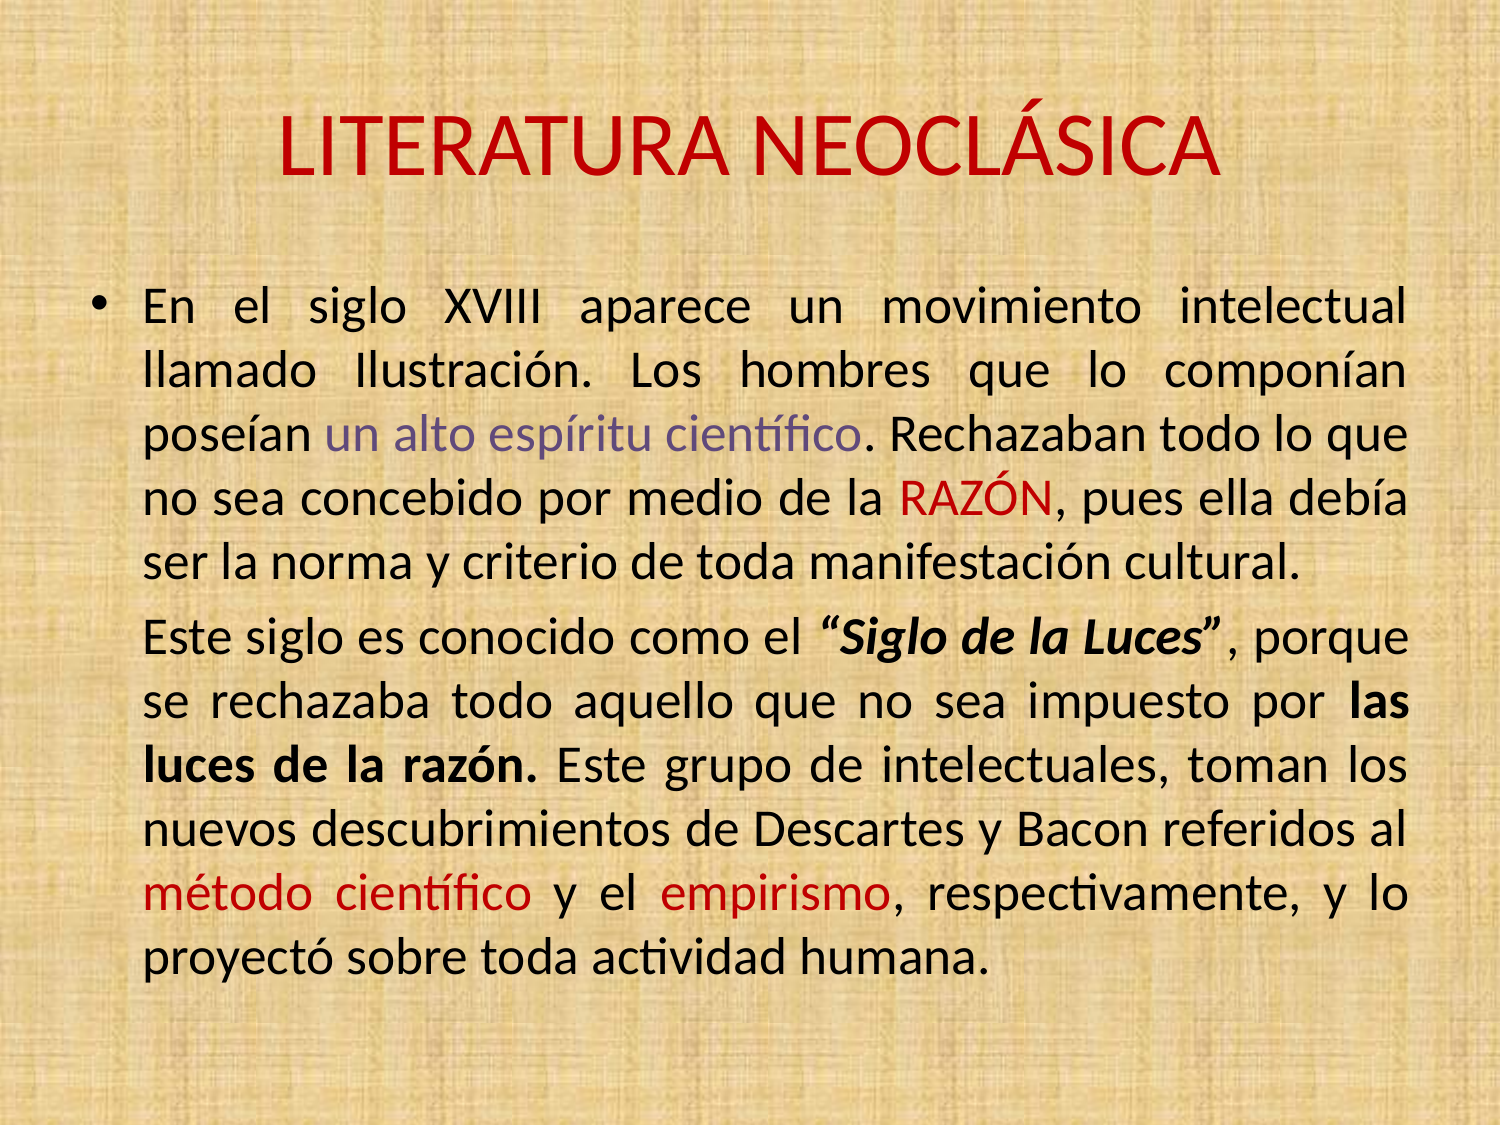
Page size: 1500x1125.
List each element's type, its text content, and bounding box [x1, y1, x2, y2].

list En el siglo XVIII aparece un movimiento intelectual llamado Ilustración. Los hombres que lo componían poseían un alto espíritu científico. Rechazaban todo lo que no sea concebido por medio de la RAZÓN, pues ella debía ser la norma y criterio de toda manifestación cultural. Este siglo es conocido como el “Siglo de la Luces”, porque se rechazaba todo aquello que no sea impuesto por las luces de la razón. Este grupo de intelectuales, toman los nuevos descubrimientos de Descartes y Bacon referidos al método científico y el empirismo, respectivamente, y lo proyectó sobre toda actividad humana. [75, 262, 1425, 1005]
title LITERATURA NEOCLÁSICA [75, 45, 1425, 233]
picture [0, 0, 1500, 1125]
